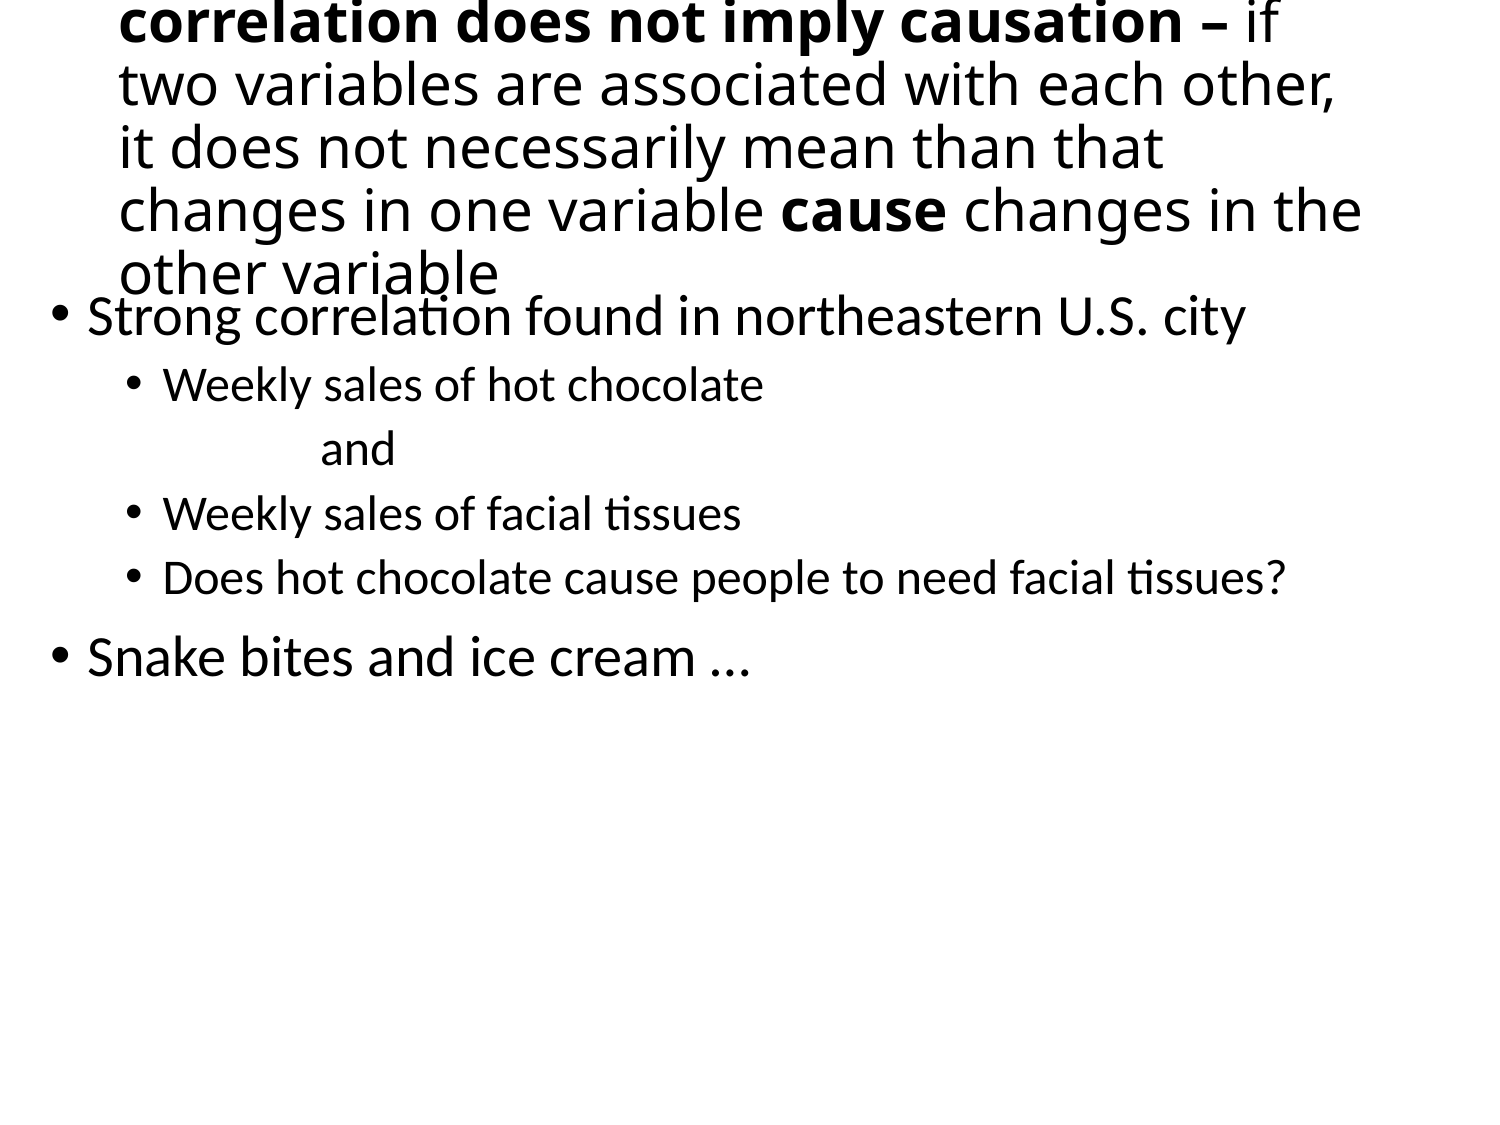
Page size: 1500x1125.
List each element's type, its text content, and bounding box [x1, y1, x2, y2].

list Strong correlation found in northeastern U.S. city Weekly sales of hot chocolate and Weekly sales of facial tissues Does hot chocolate cause people to need facial tissues? Snake bites and ice cream … [35, 277, 1465, 1125]
title correlation does not imply causation – if two variables are associated with each other, it does not necessarily mean than that changes in one variable cause changes in the other variable [103, 21, 1397, 277]
